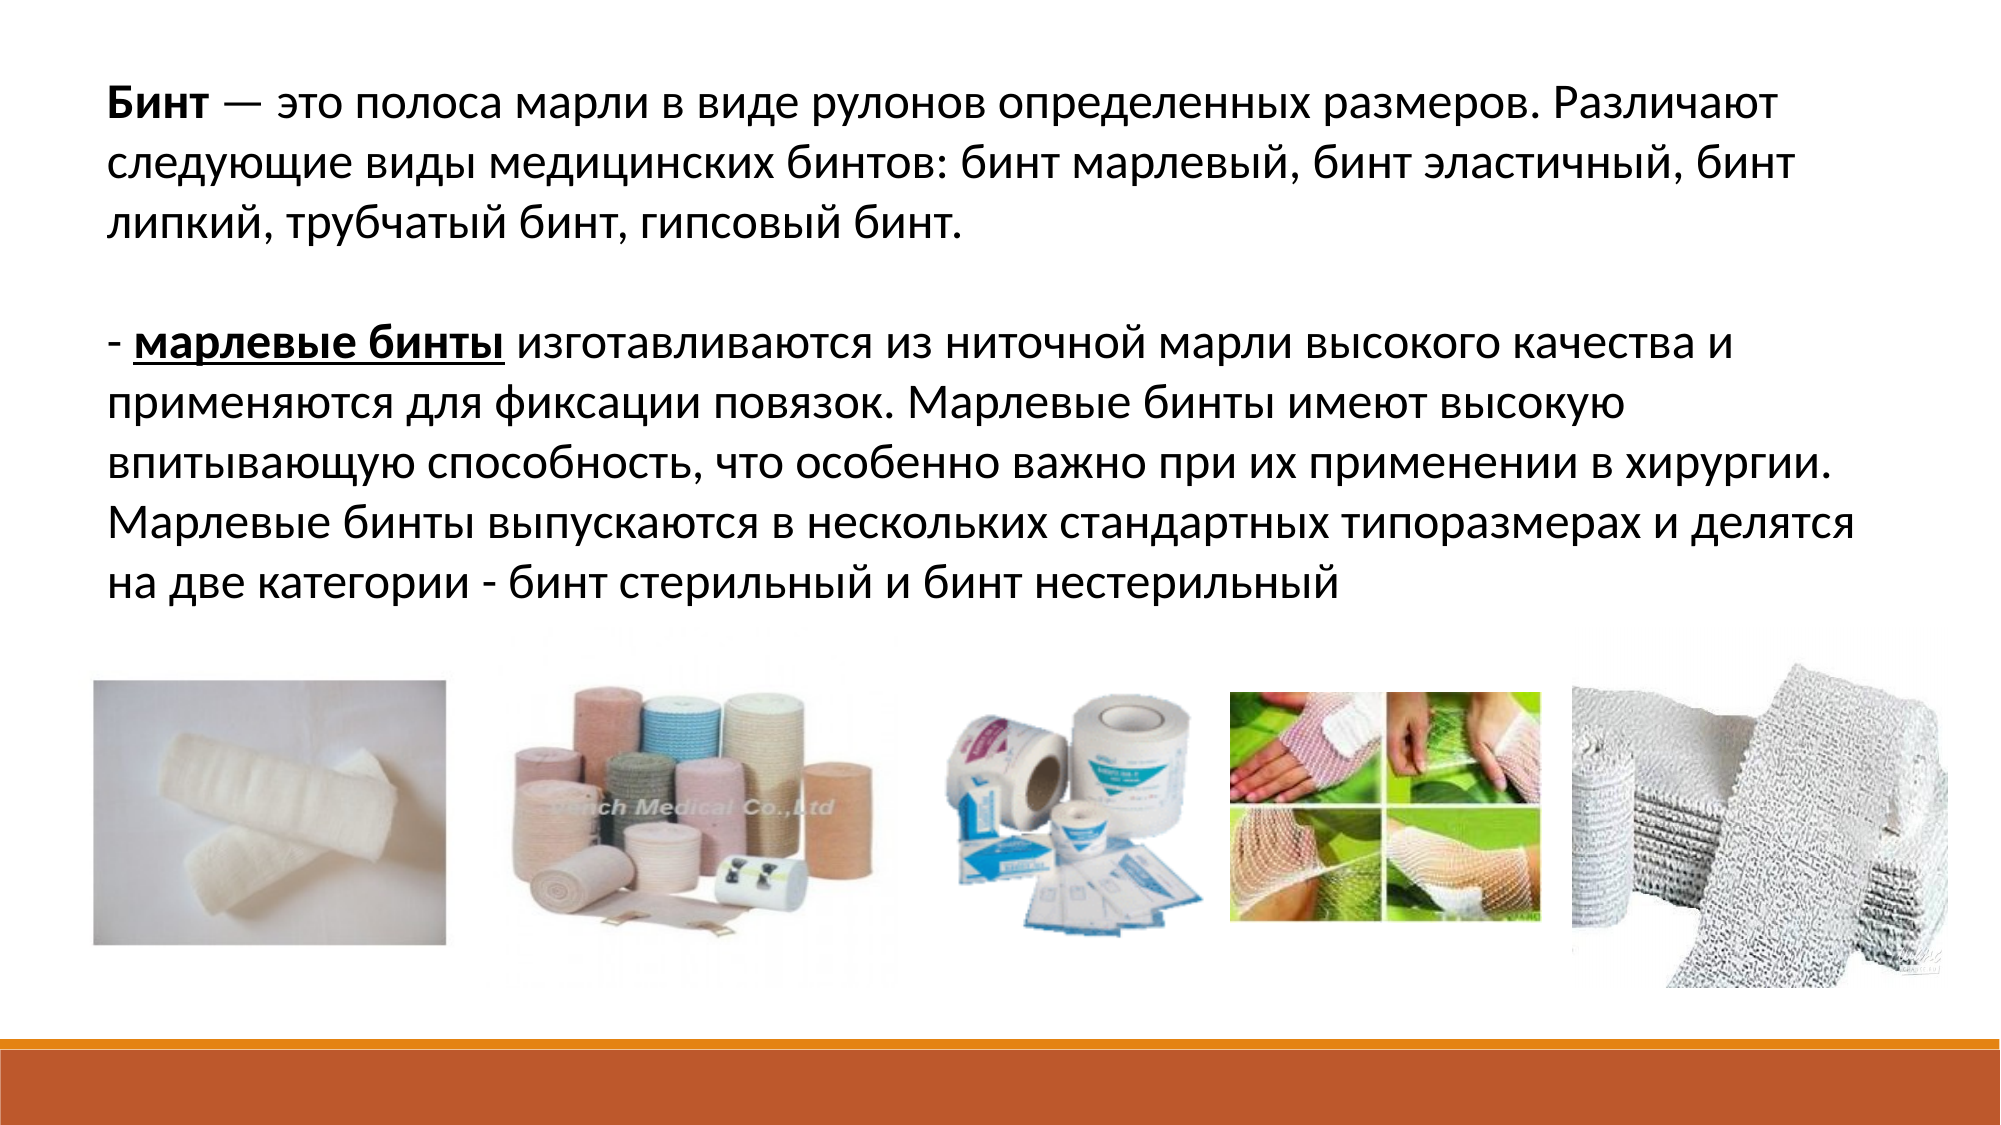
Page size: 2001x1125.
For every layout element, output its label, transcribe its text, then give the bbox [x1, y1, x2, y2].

text_box Бинт — это полоса марли в виде рулонов определенных размеров. Различают следующие виды медицинских бинтов: бинт марлевый, бинт эластичный, бинт липкий, трубчатый бинт, гипсовый бинт. - марлевые бинты изготавливаются из ниточной марли высокого качества и применяются для фиксации повязок. Марлевые бинты имеют высокую впитывающую способность, что особенно важно при их применении в хирургии. Марлевые бинты выпускаются в нескольких стандартных типоразмерах и делятся на две категории - бинт стерильный и бинт нестерильный [92, 61, 1923, 616]
picture [77, 620, 1224, 1005]
picture [1229, 692, 1542, 923]
picture [1572, 627, 1949, 988]
